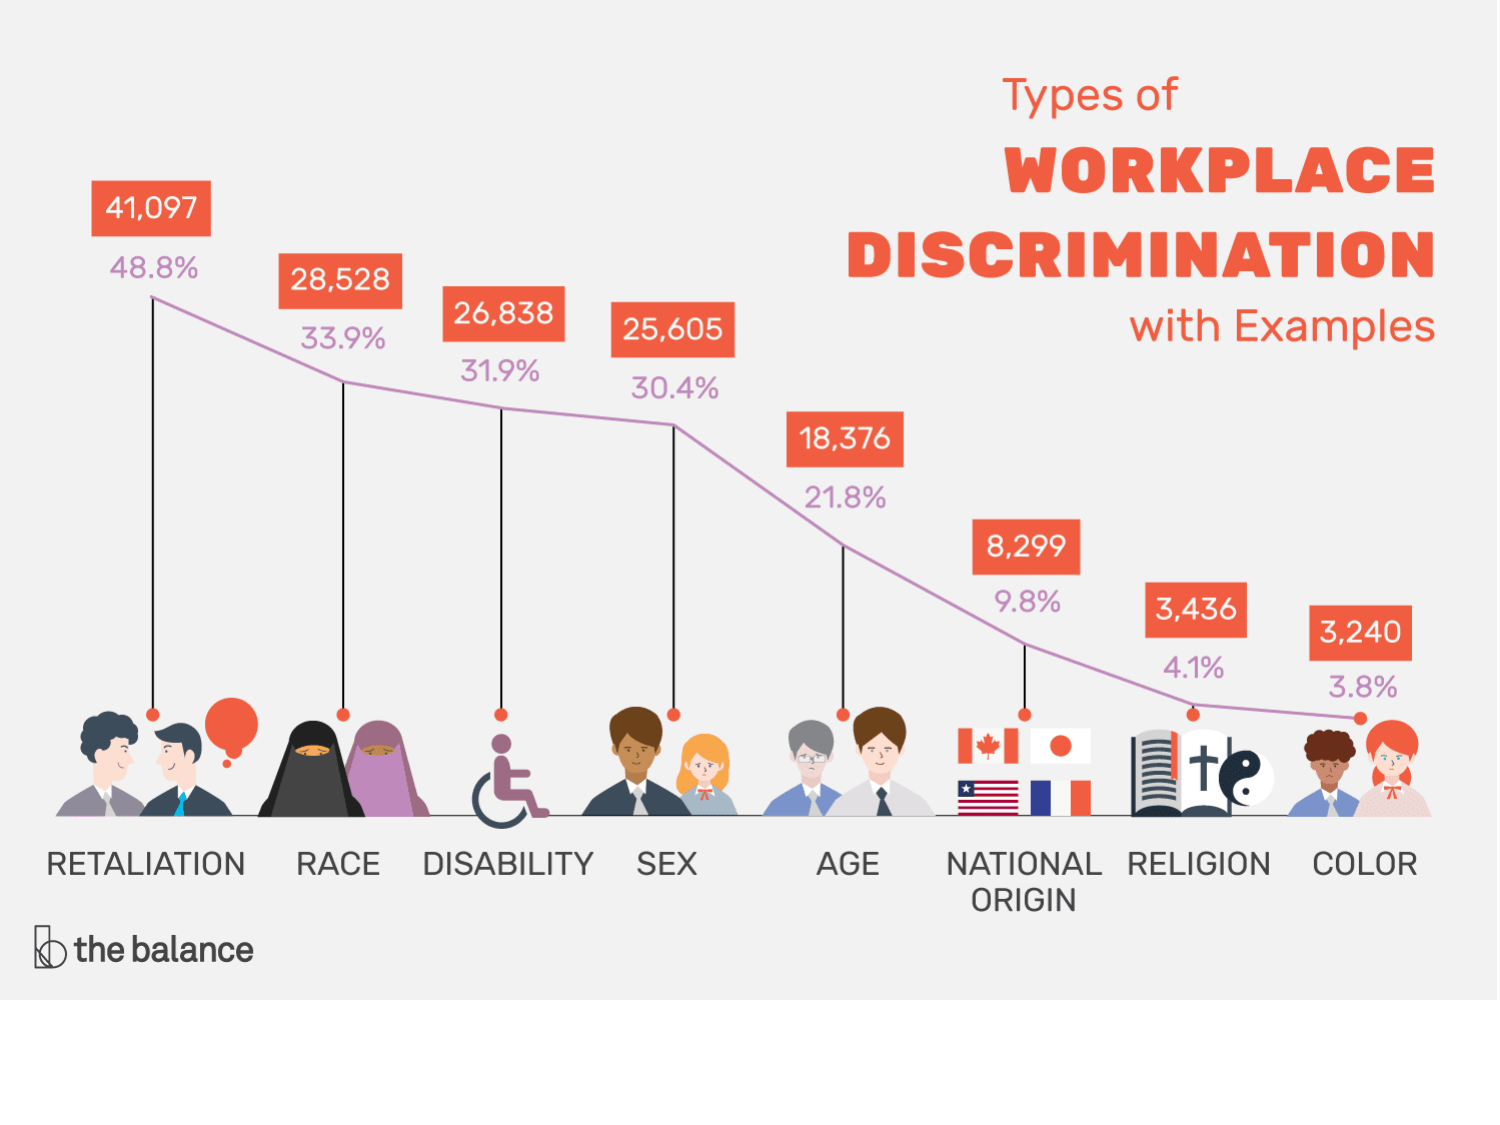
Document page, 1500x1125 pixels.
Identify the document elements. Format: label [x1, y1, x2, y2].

picture [0, 0, 1497, 1001]
